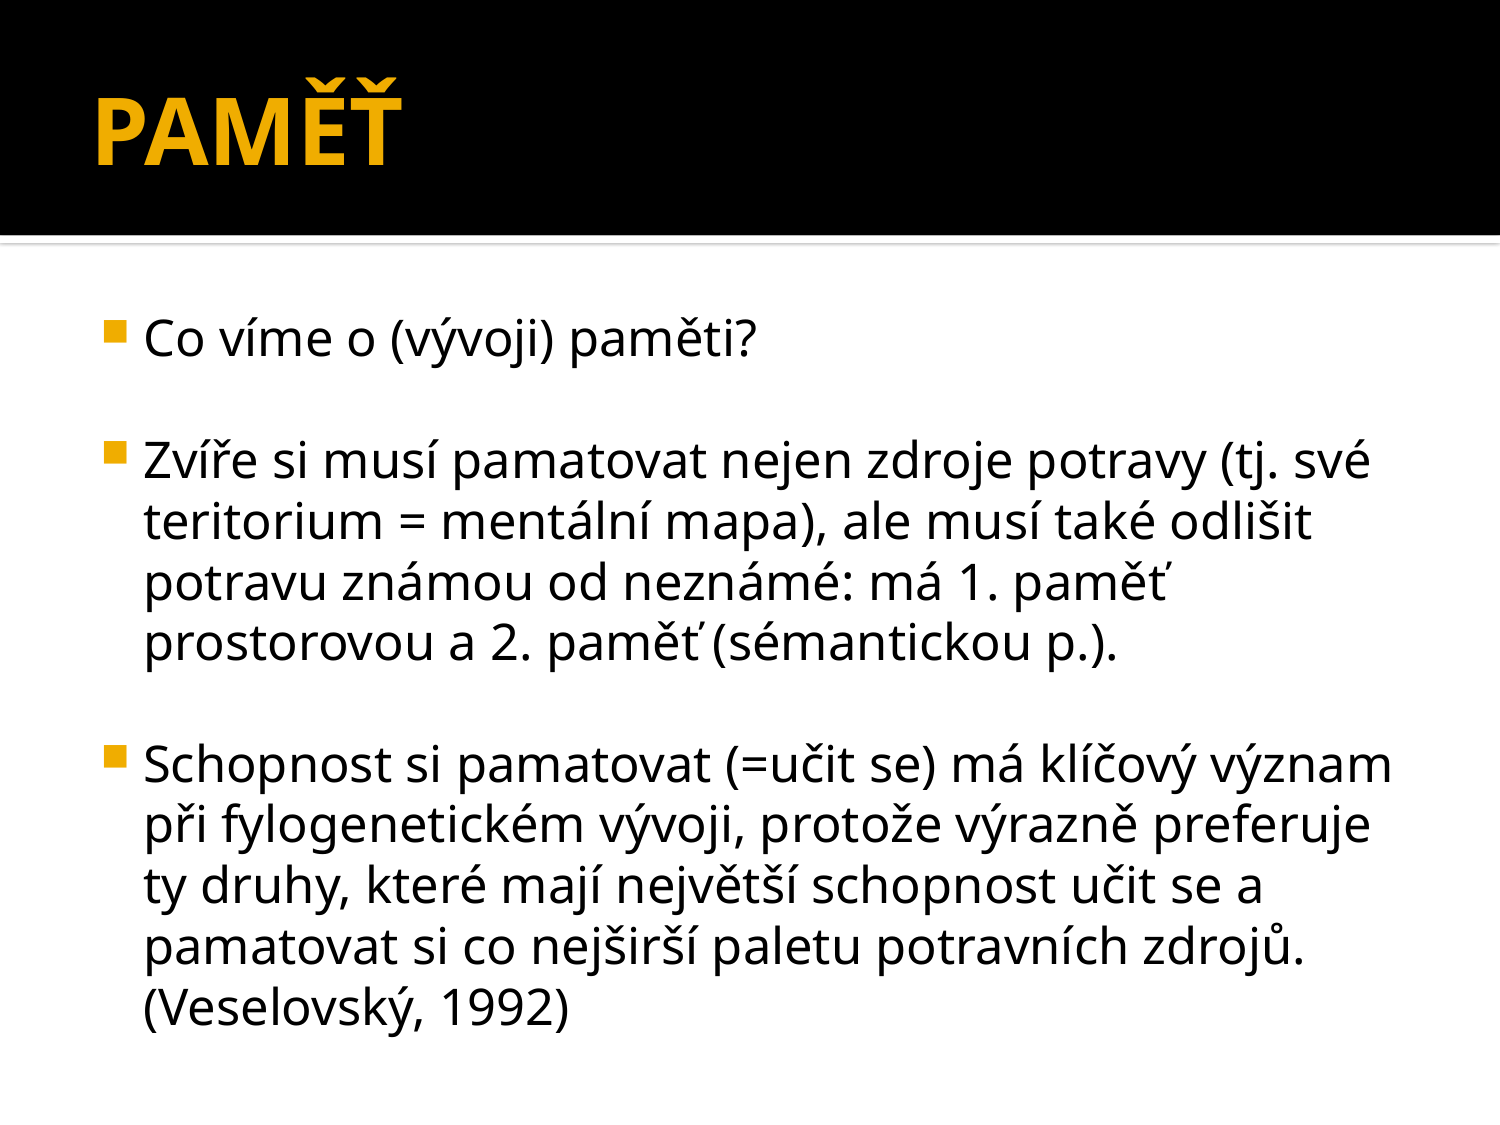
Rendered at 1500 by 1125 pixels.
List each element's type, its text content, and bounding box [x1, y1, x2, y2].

title PAMĚŤ [75, 25, 1425, 231]
list Co víme o (vývoji) paměti? Zvíře si musí pamatovat nejen zdroje potravy (tj. své teritorium = mentální mapa), ale musí také odlišit potravu známou od neznámé: má 1. paměť prostorovou a 2. paměť (sémantickou p.). Schopnost si pamatovat (=učit se) má klíčový význam při fylogenetickém vývoji, protože výrazně preferuje ty druhy, které mají největší schopnost učit se a pamatovat si co nejširší paletu potravních zdrojů. (Veselovský, 1992) [75, 291, 1425, 1050]
